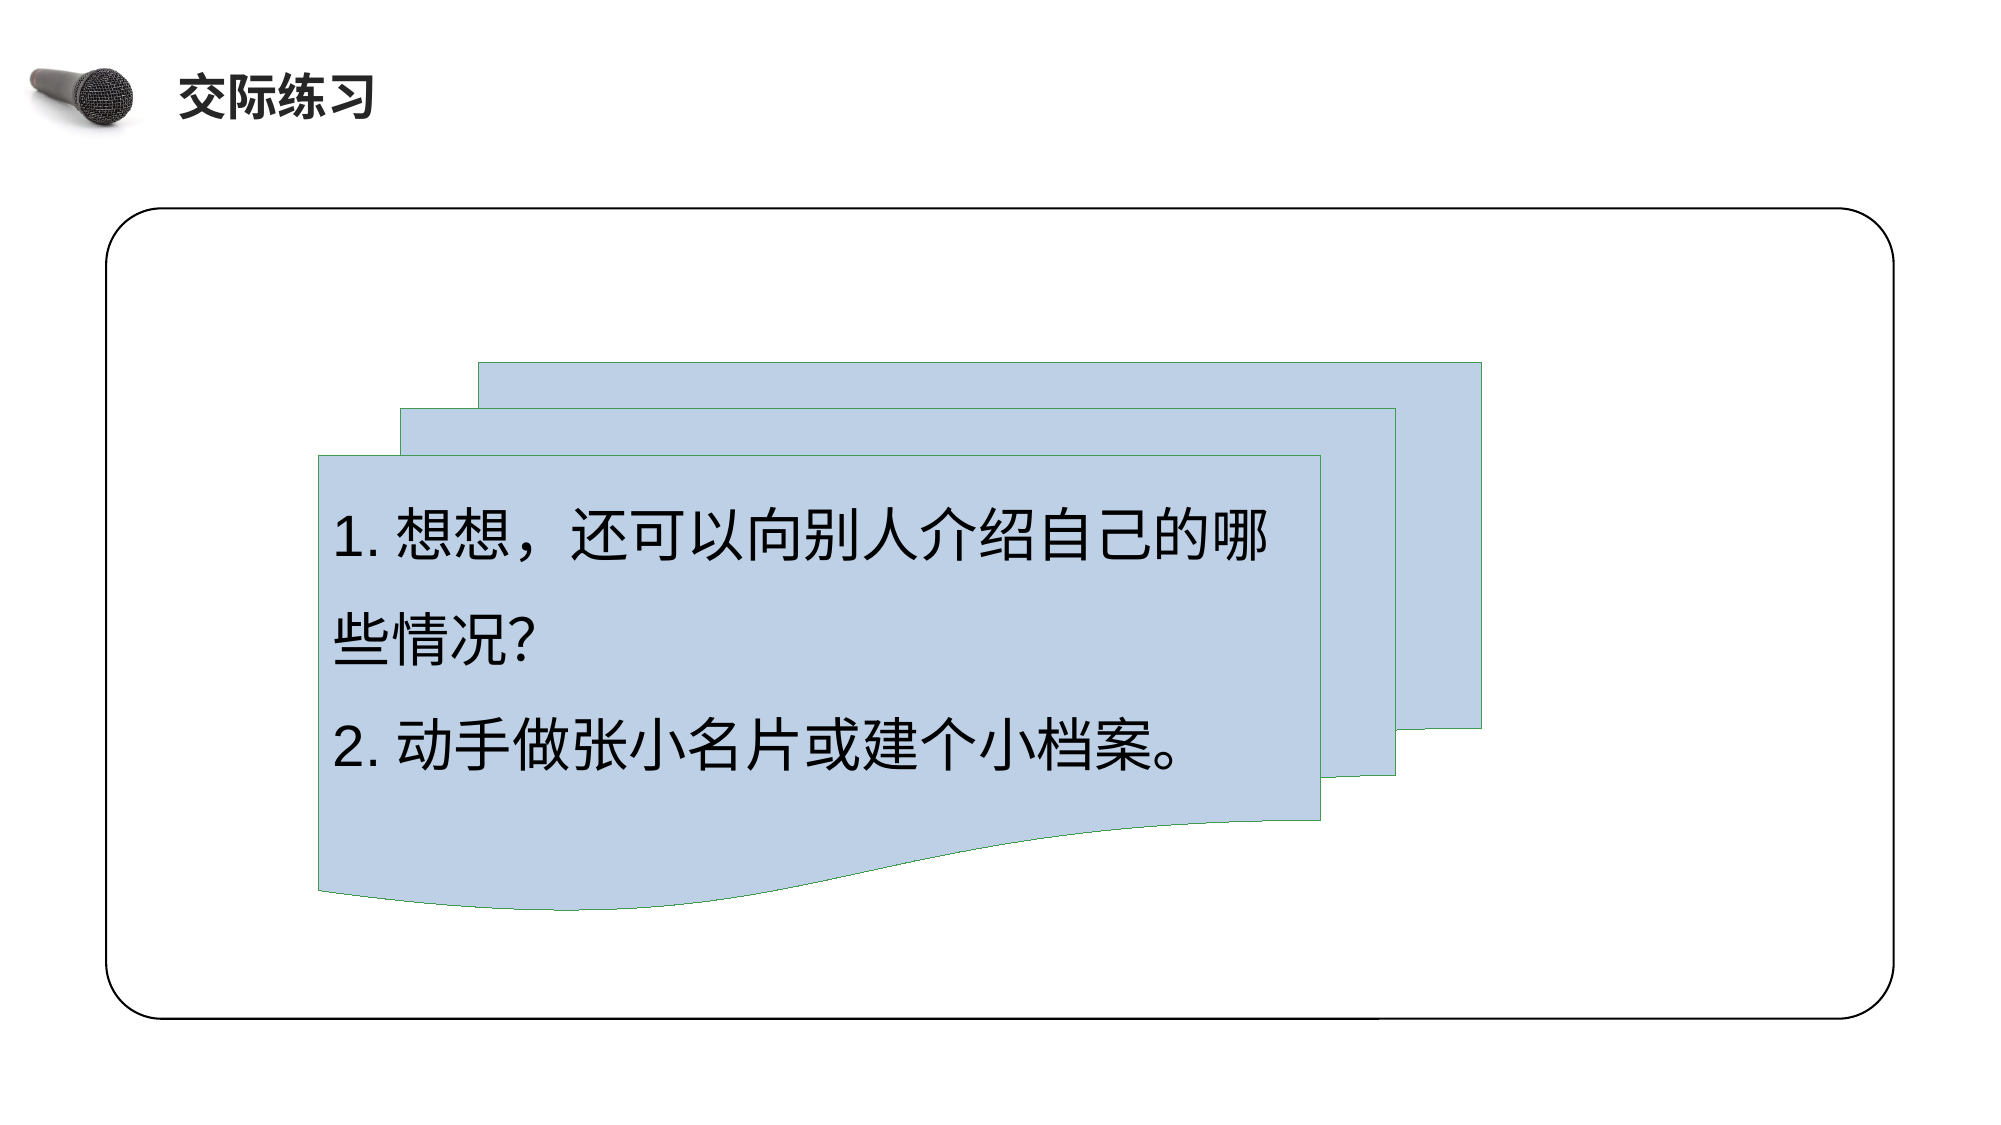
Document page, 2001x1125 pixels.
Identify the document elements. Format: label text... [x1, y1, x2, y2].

text_box 1.想想，还可以向别人介绍自己的哪些情况？ 2.动手做张小名片或建个小档案。 [318, 362, 1482, 911]
list 交际练习 [162, 64, 517, 139]
picture [1, 37, 163, 146]
